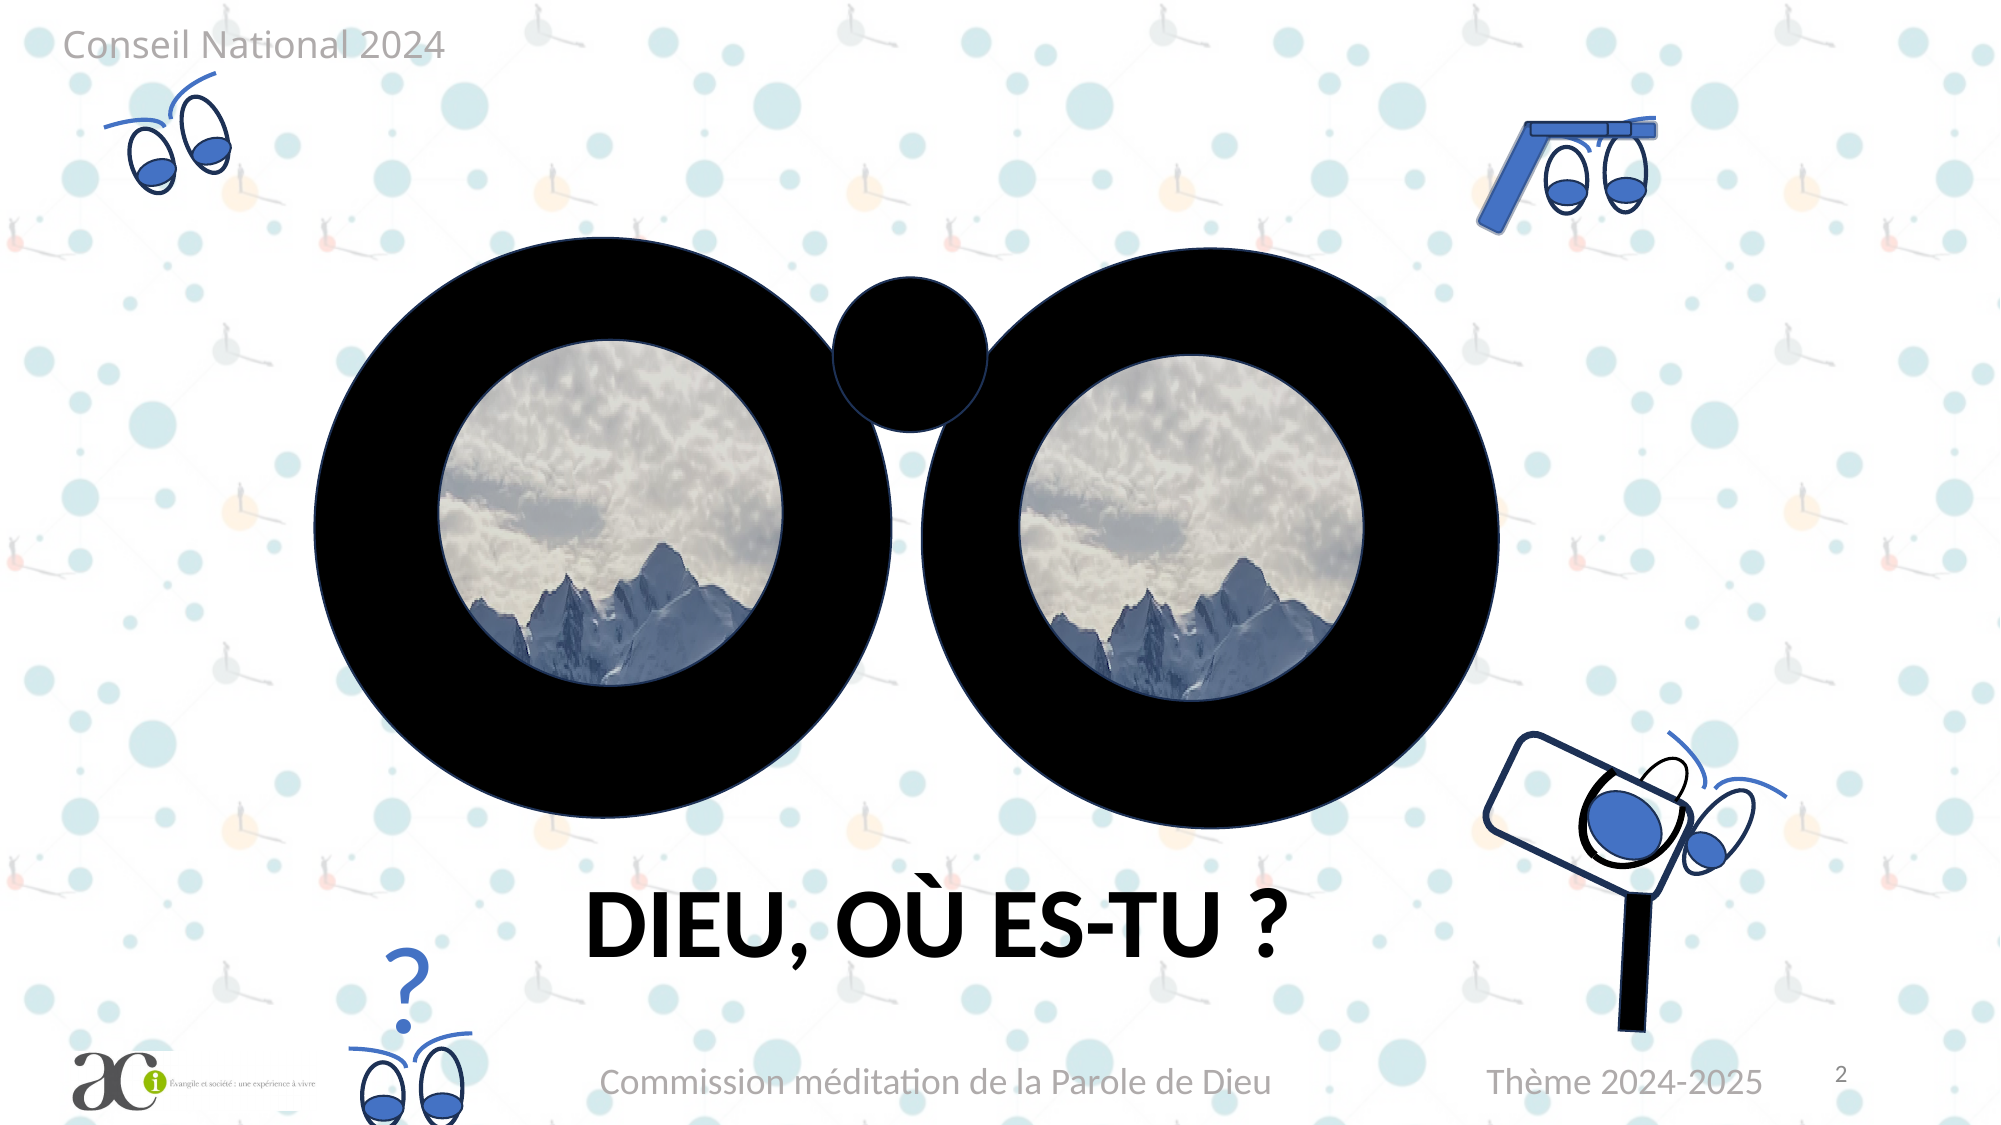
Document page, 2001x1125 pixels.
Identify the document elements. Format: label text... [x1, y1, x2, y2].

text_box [314, 237, 1499, 829]
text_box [1465, 726, 1828, 996]
slide_number 2 [1412, 1042, 1863, 1103]
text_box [53, 90, 293, 187]
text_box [290, 900, 530, 1125]
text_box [1474, 117, 1714, 235]
text_box Commission méditation de la Parole de Dieu [584, 1049, 1305, 1110]
text_box DIEU, OÙ ES-TU ? [569, 850, 1308, 985]
text_box Thème 2024-2025 [1471, 1103, 1779, 1110]
text_box Conseil National 2024 [47, 14, 461, 74]
picture [71, 1051, 317, 1111]
